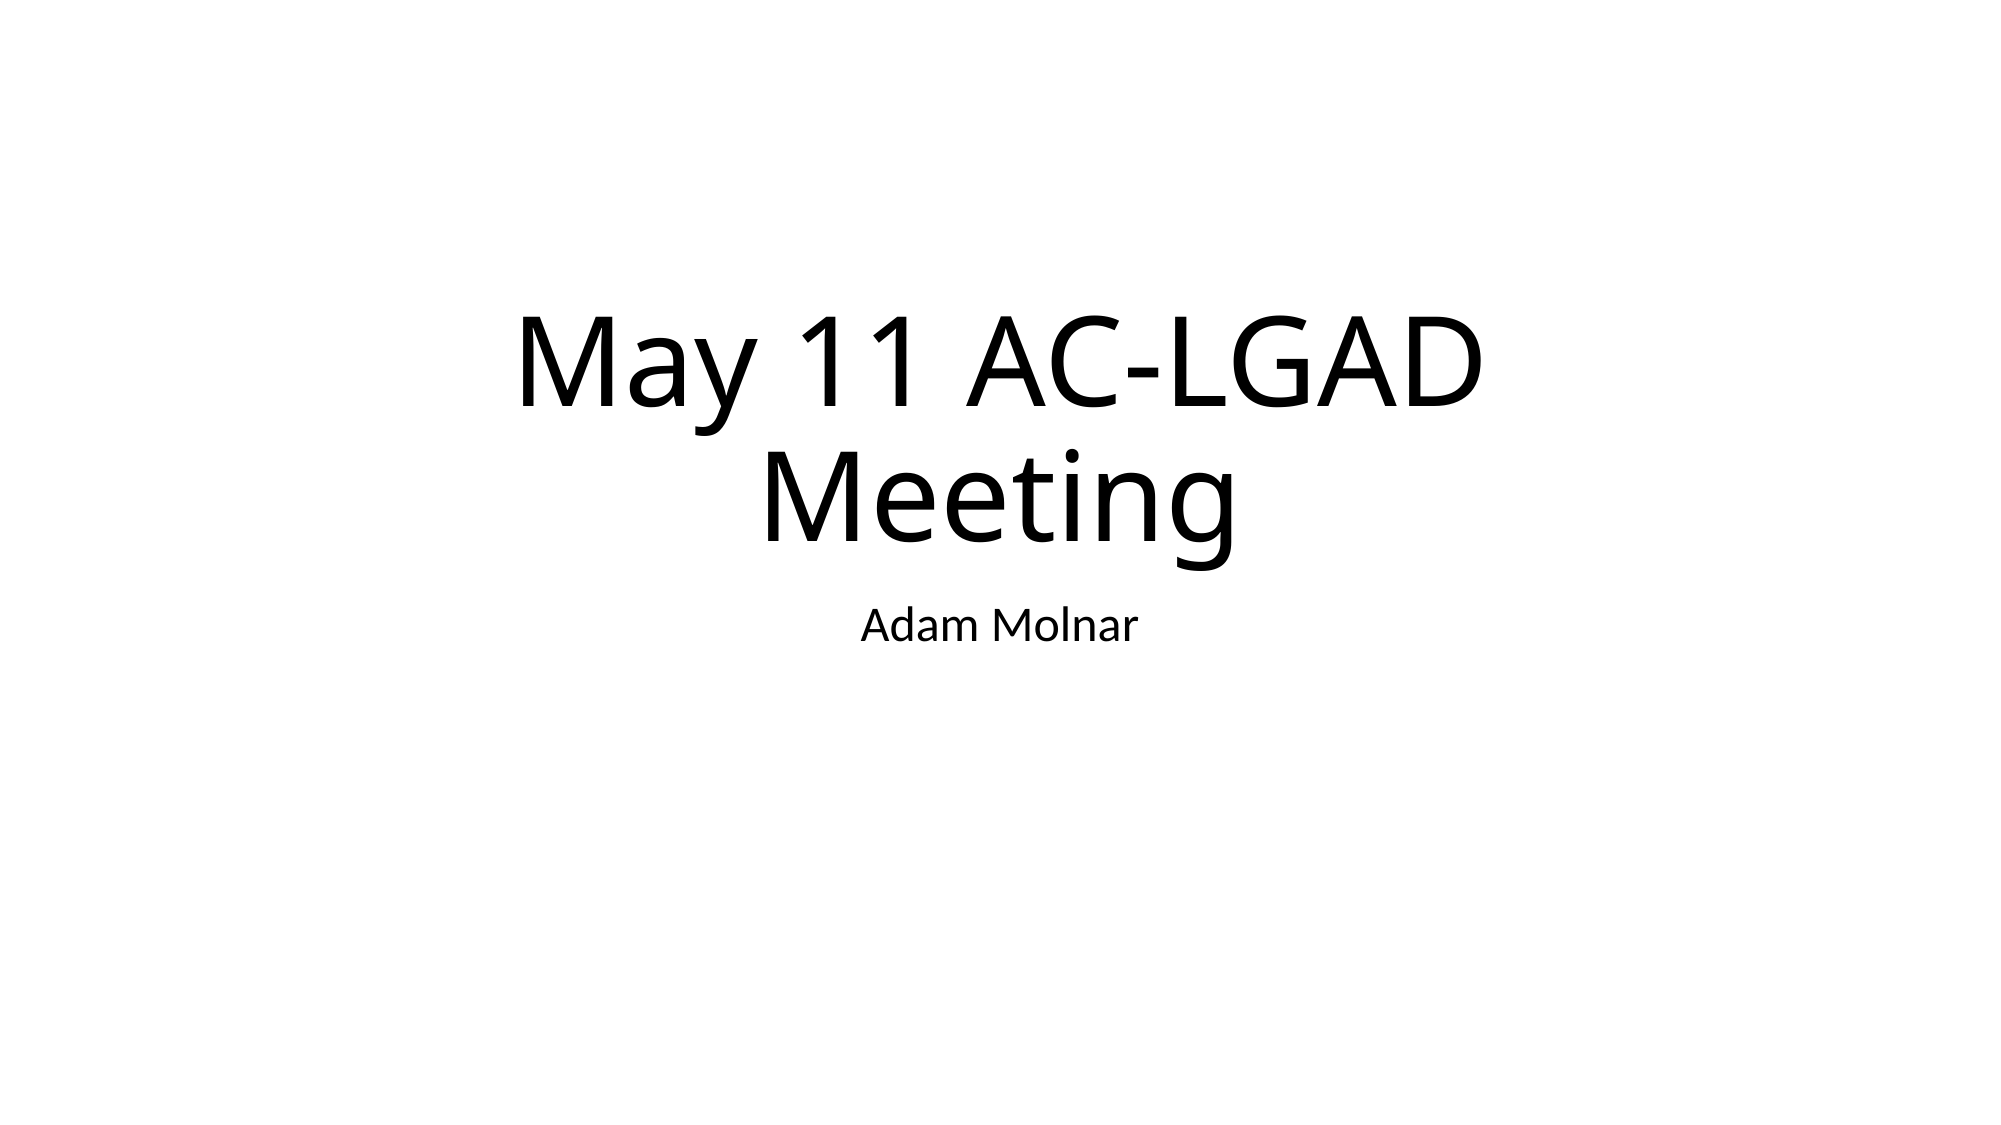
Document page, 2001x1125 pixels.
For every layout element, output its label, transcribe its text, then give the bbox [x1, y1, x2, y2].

subtitle Adam Molnar [249, 590, 1750, 863]
title May 11 AC-LGAD Meeting [249, 184, 1750, 576]
